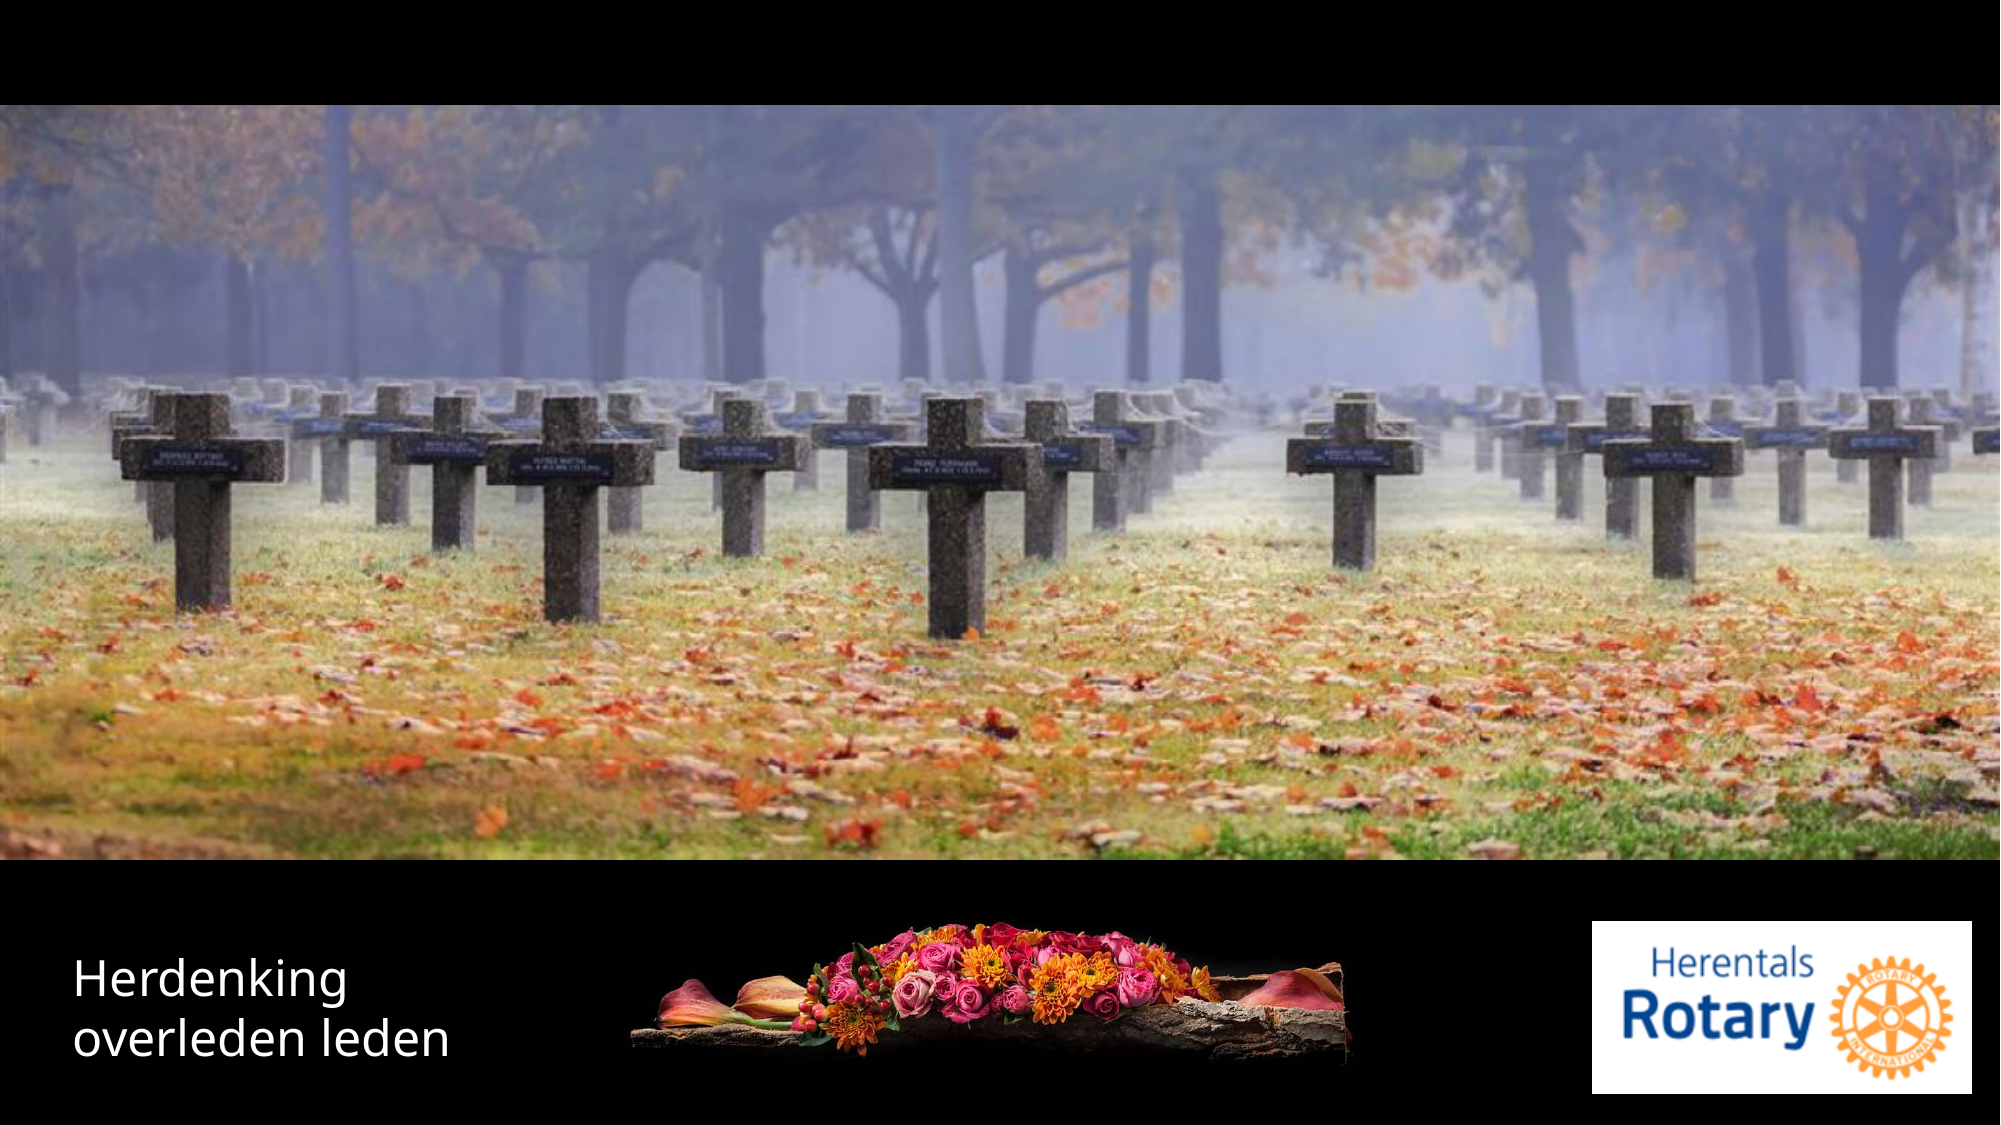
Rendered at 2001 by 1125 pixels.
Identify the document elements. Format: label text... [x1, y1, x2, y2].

text_box Herdenking overleden leden [57, 938, 551, 1074]
picture [1592, 921, 1972, 1094]
picture [0, 105, 2000, 1125]
